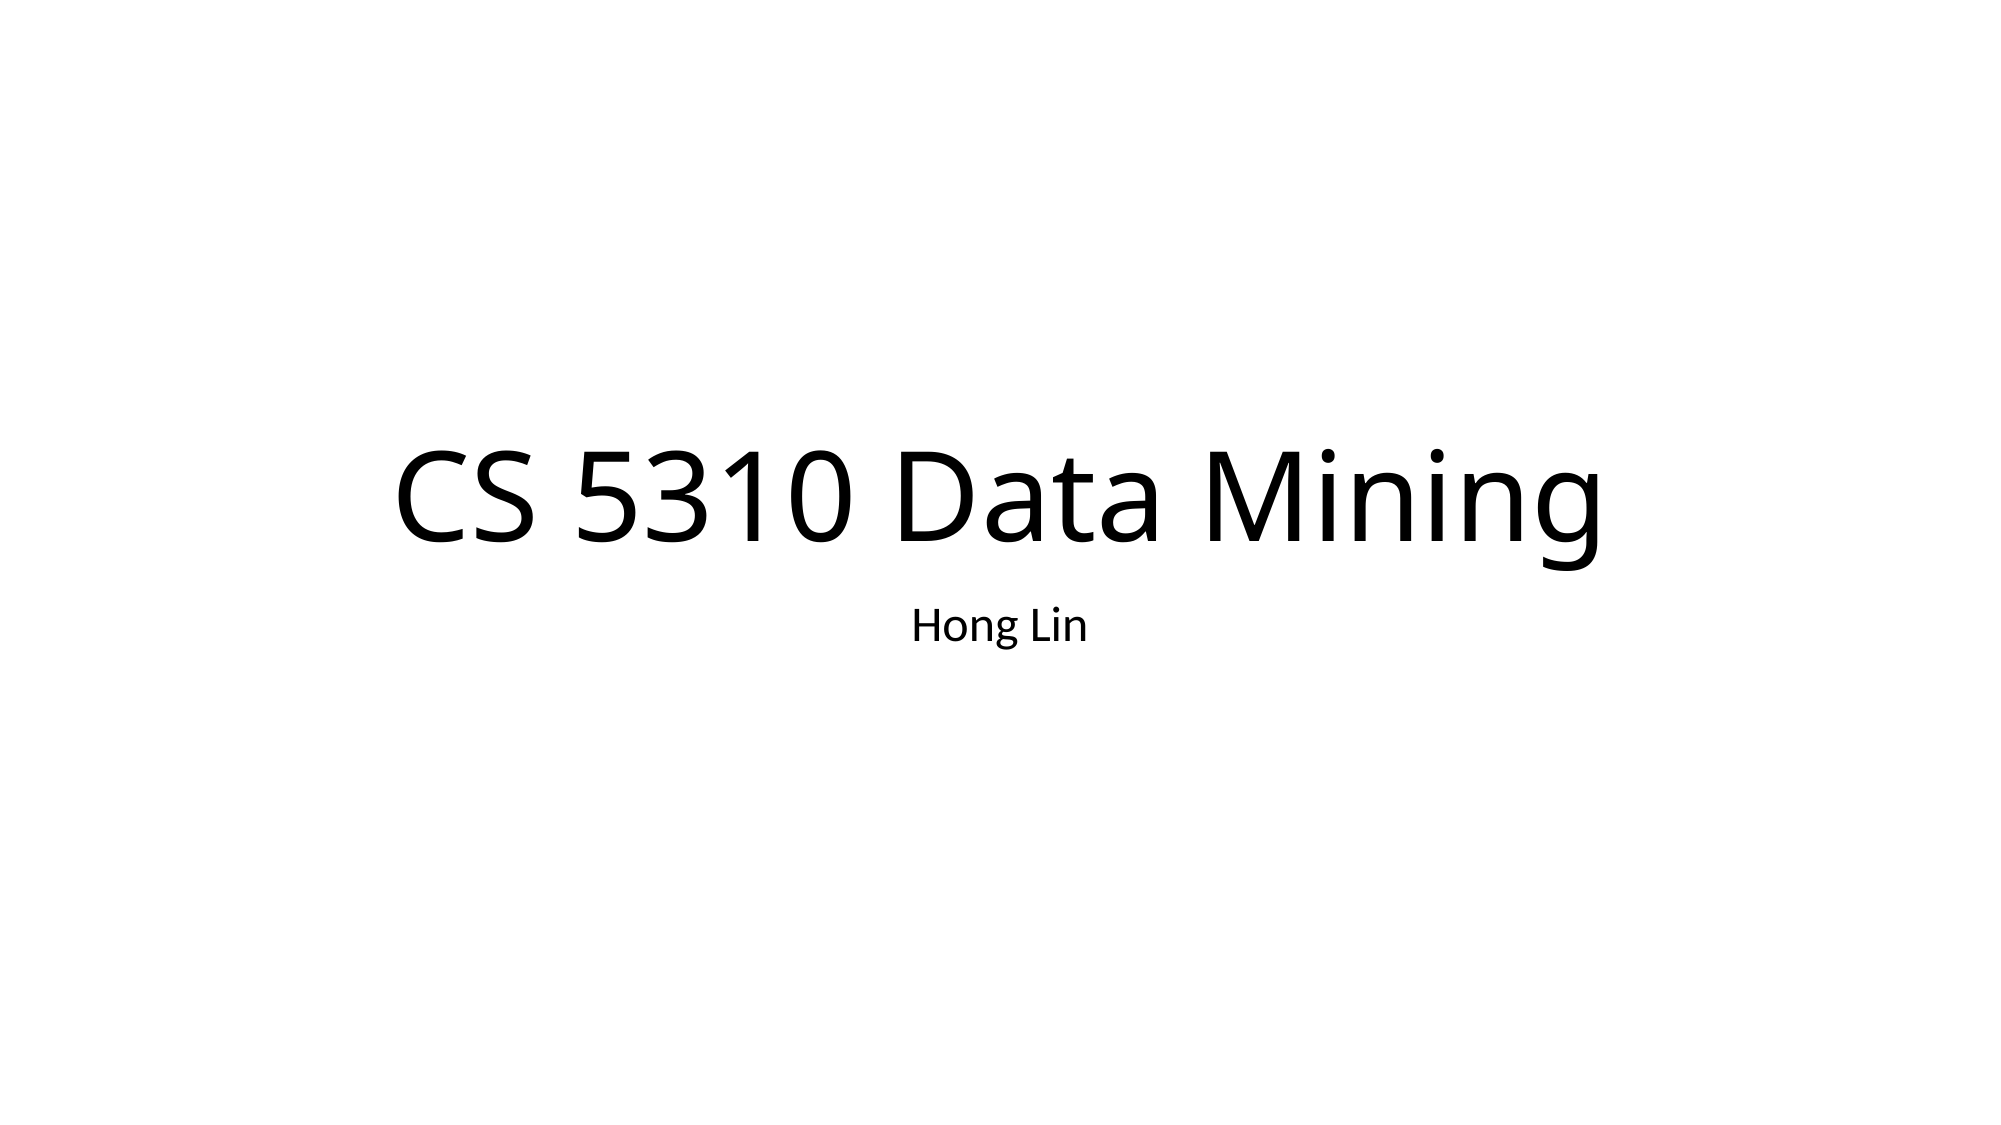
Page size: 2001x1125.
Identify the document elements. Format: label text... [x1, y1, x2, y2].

title CS 5310 Data Mining [249, 184, 1750, 576]
subtitle Hong Lin [249, 590, 1750, 863]
